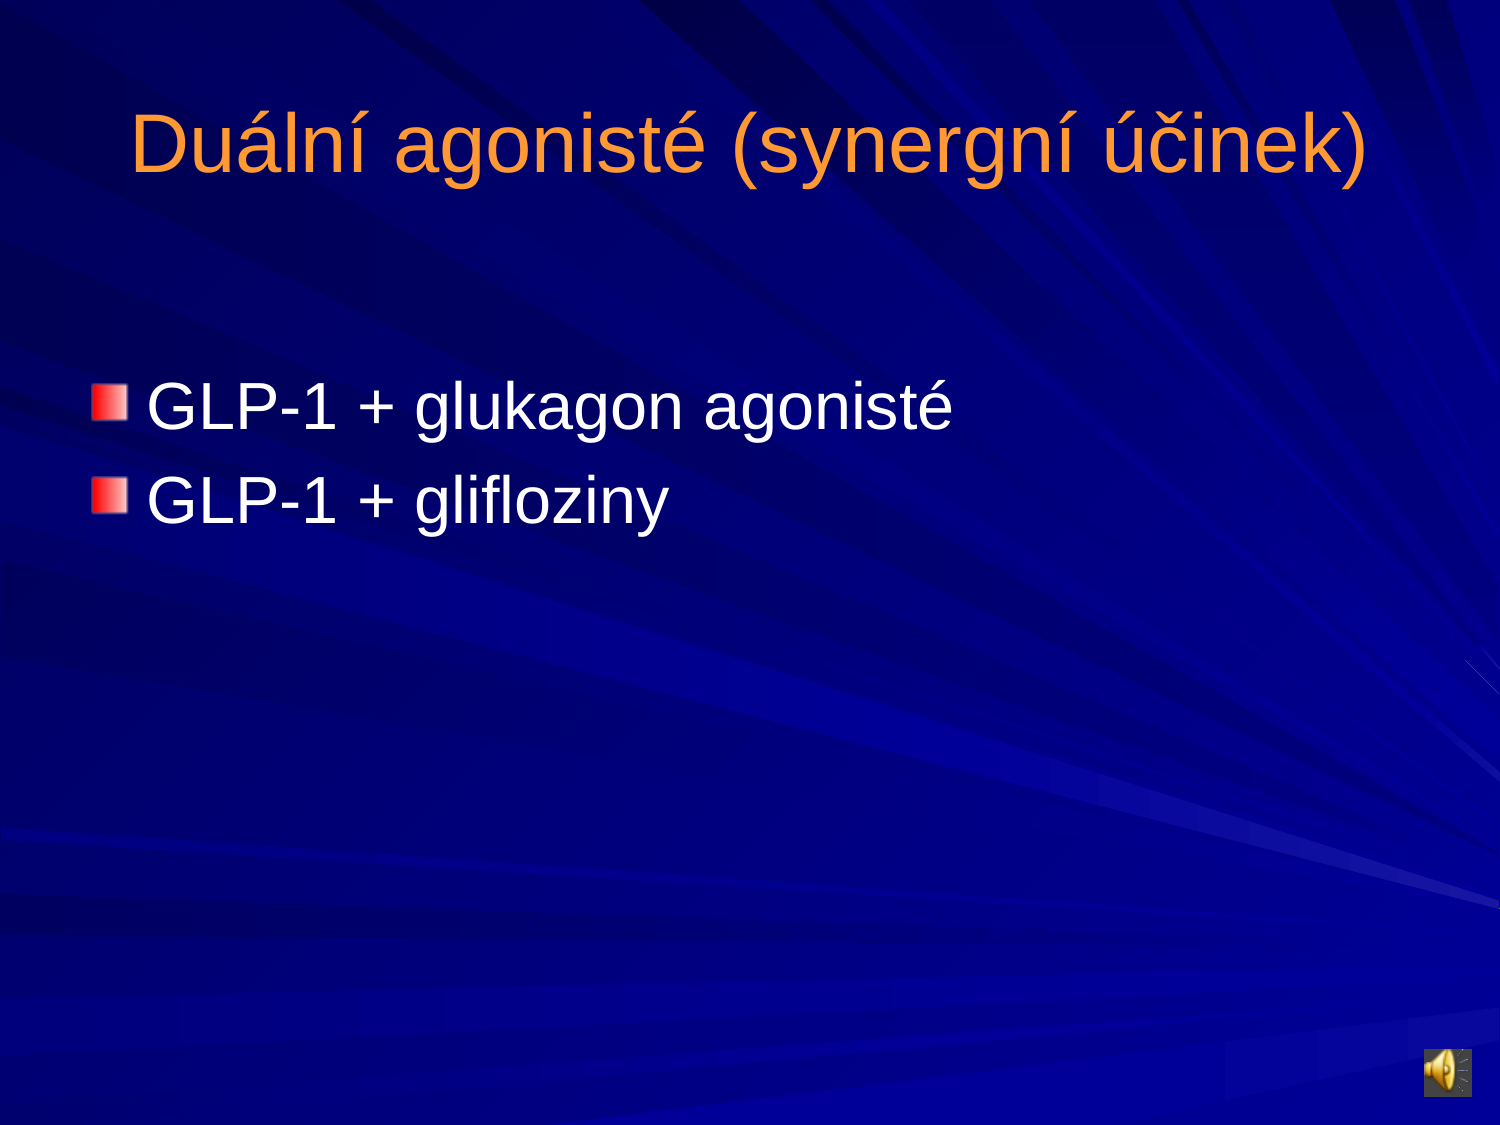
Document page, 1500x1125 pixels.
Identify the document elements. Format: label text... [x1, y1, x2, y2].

title Duální agonisté (synergní účinek) [75, 45, 1425, 234]
picture [90, 475, 132, 518]
picture [1422, 1047, 1474, 1099]
list GLP-1 + glukagon agonisté GLP-1 + glifloziny [75, 262, 1425, 1006]
picture [90, 382, 132, 425]
